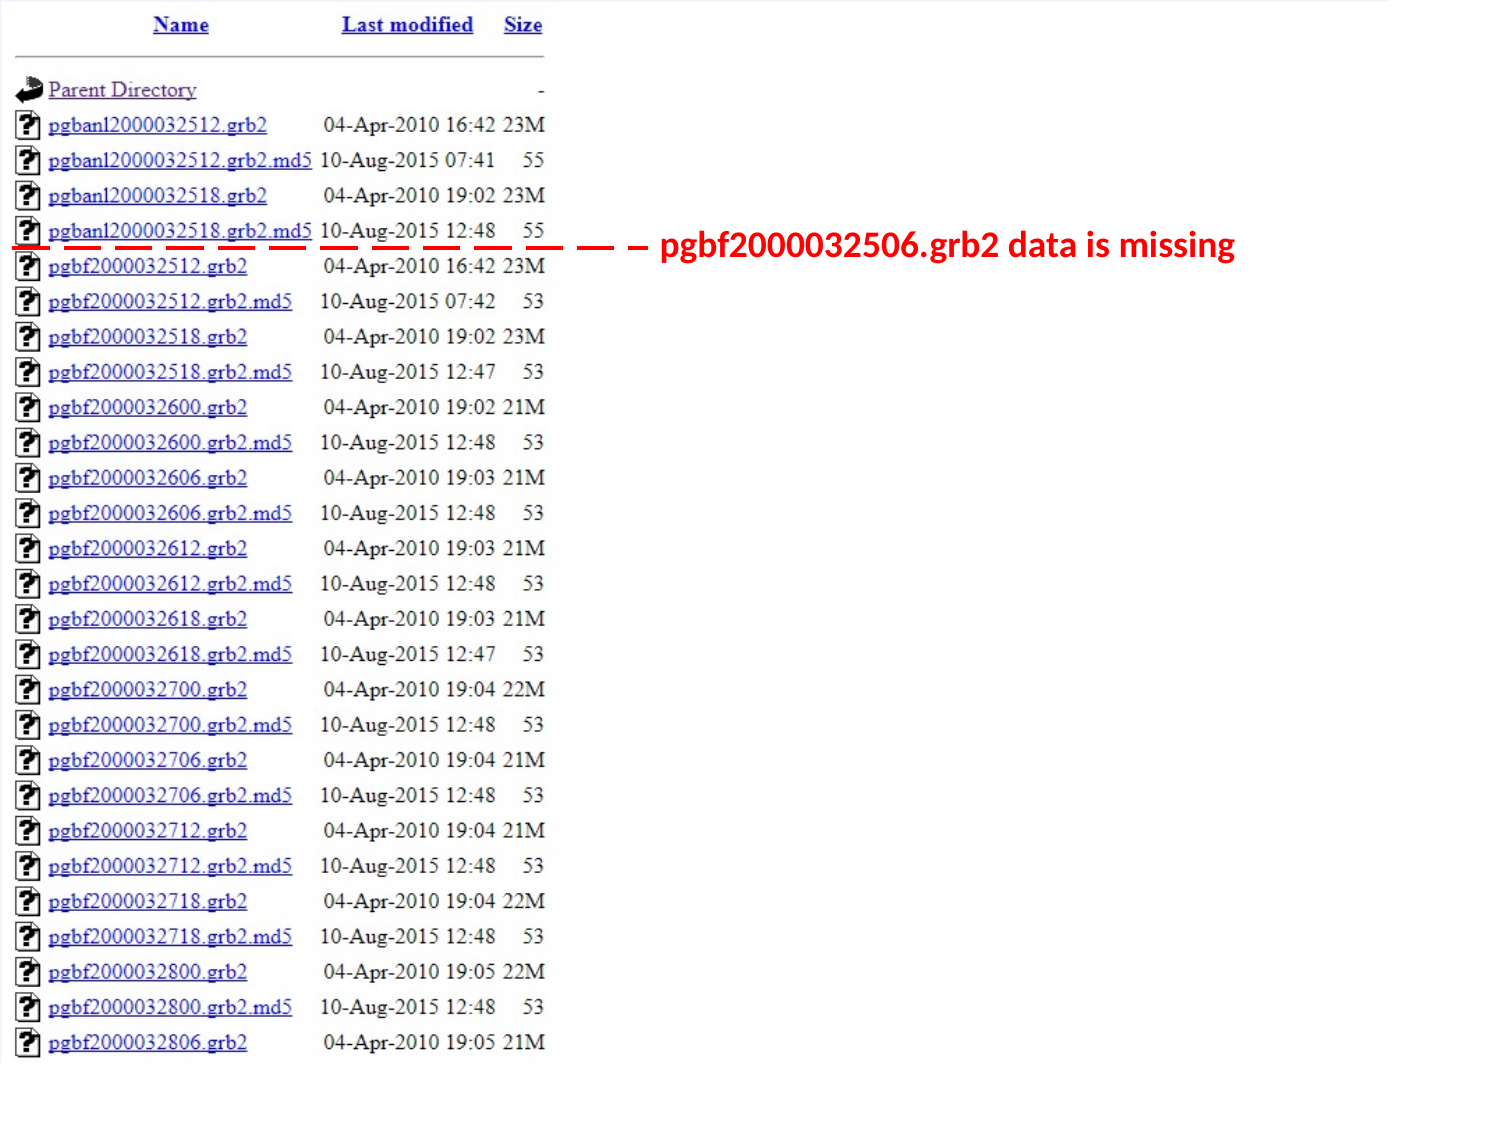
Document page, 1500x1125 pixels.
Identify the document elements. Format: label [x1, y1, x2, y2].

picture [0, 0, 1388, 1063]
